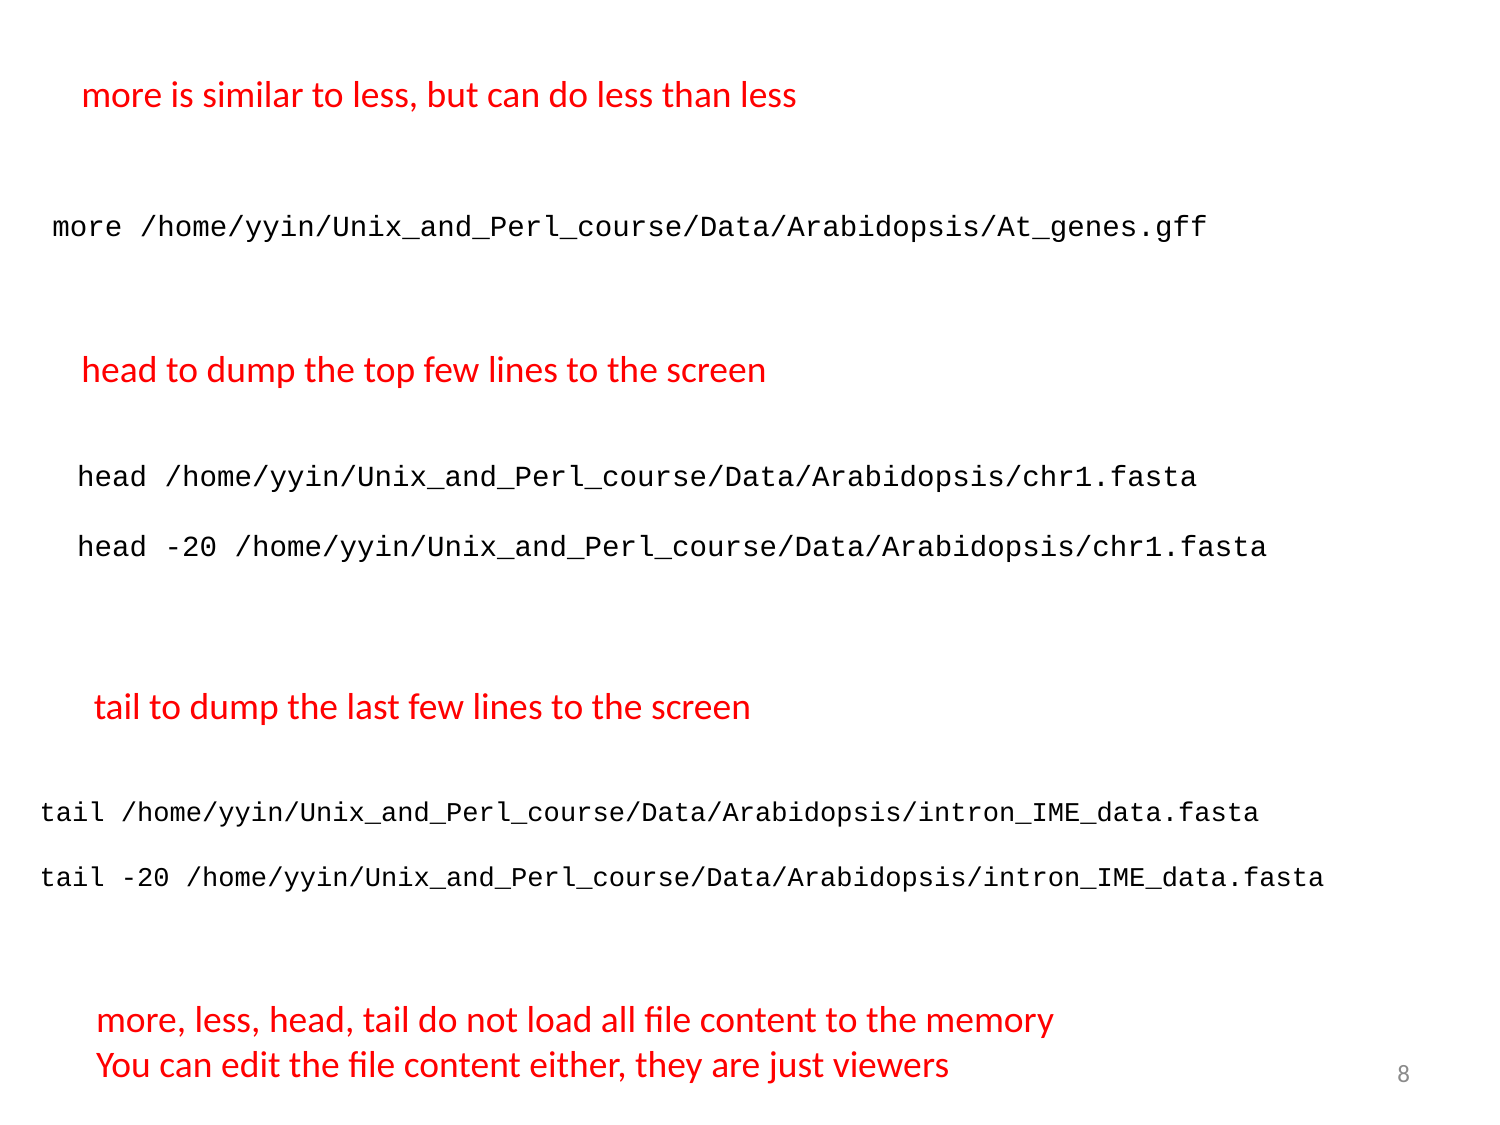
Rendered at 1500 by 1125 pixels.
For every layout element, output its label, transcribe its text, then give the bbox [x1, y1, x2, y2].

slide_number 8 [1074, 1042, 1425, 1103]
text_box head to dump the top few lines to the screen [66, 337, 783, 398]
text_box more /home/yyin/Unix_and_Perl_course/Data/Arabidopsis/At_genes.gff [37, 199, 1338, 320]
text_box tail /home/yyin/Unix_and_Perl_course/Data/Arabidopsis/intron_IME_data.fasta tail -20 /home/yyin/Unix_and_Perl_course/Data/Arabidopsis/intron_IME_data.fasta [24, 787, 1450, 900]
text_box tail to dump the last few lines to the screen [79, 674, 768, 735]
text_box head /home/yyin/Unix_and_Perl_course/Data/Arabidopsis/chr1.fasta head -20 /home/yyin/Unix_and_Perl_course/Data/Arabidopsis/chr1.fasta [62, 449, 1338, 570]
text_box more is similar to less, but can do less than less [66, 62, 813, 123]
text_box more, less, head, tail do not load all file content to the memory You can edit the file content either, they are just viewers [81, 987, 1071, 1093]
